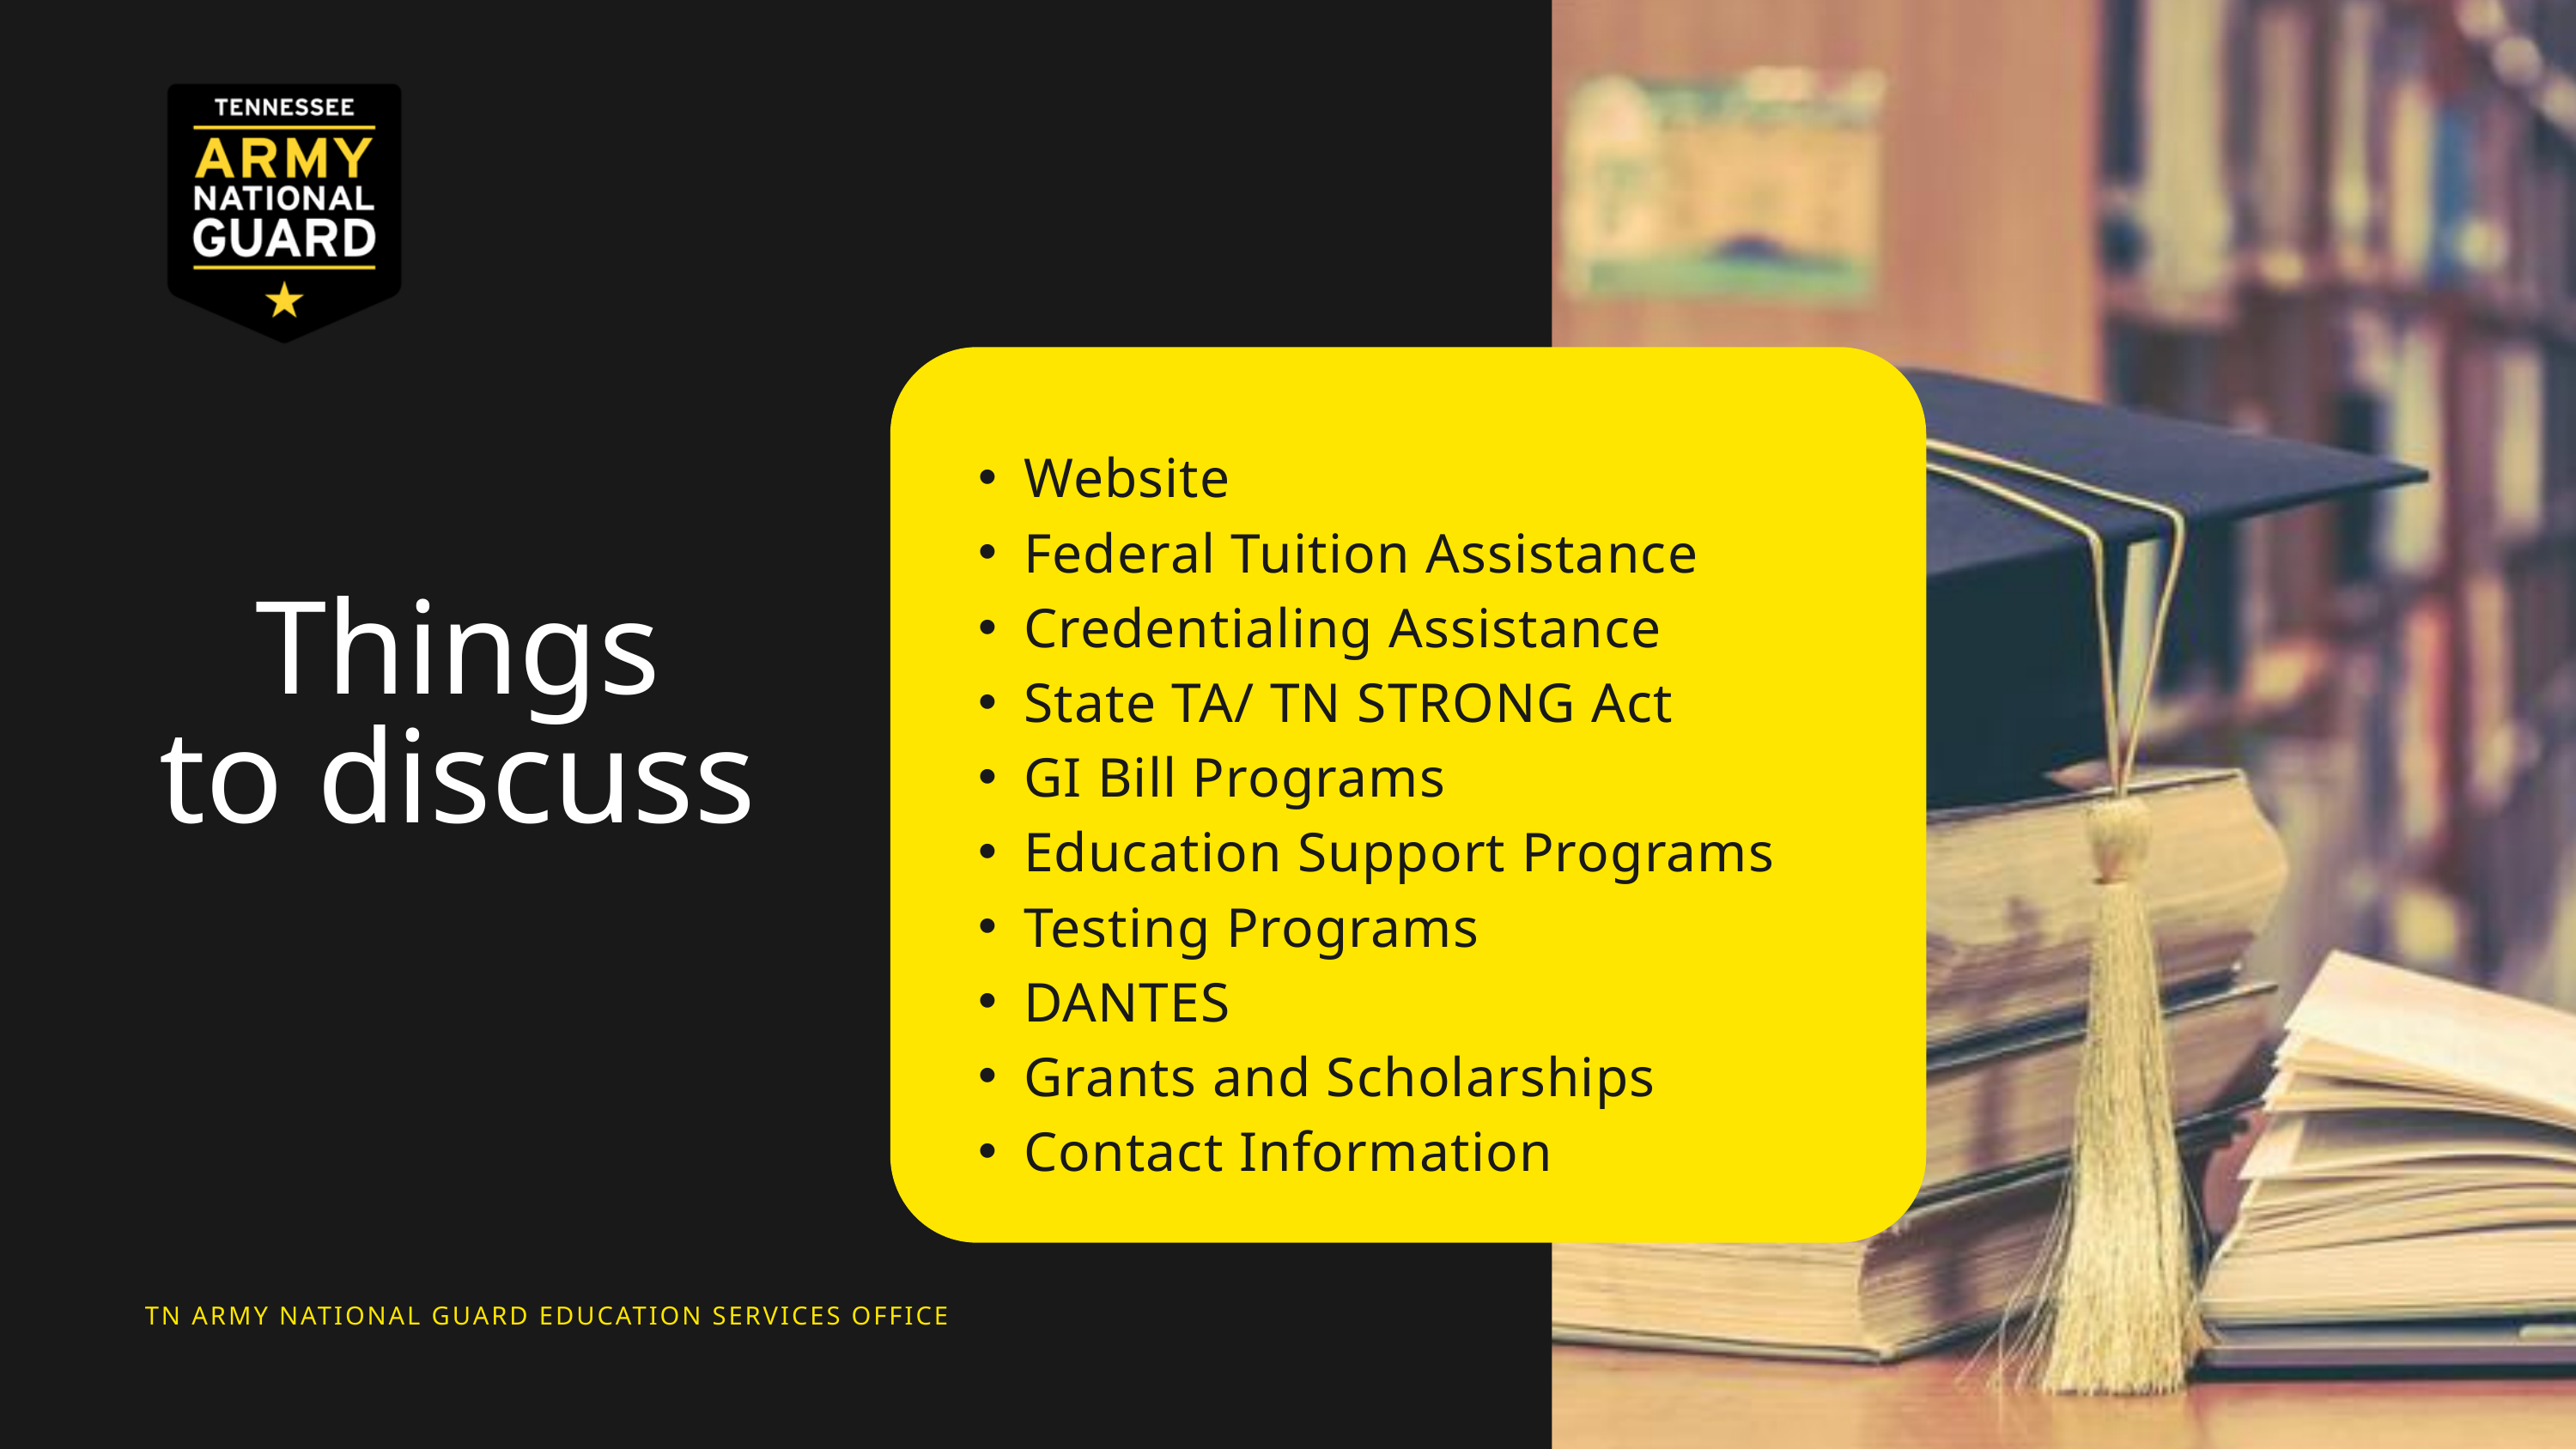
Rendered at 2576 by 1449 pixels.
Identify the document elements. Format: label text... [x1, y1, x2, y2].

picture [1551, 0, 2576, 1449]
text_box Things to discuss [70, 591, 845, 849]
text_box TN ARMY NATIONAL GUARD EDUCATION SERVICES OFFICE [144, 1300, 1117, 1331]
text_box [890, 347, 1927, 1243]
picture [0, 11, 744, 415]
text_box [932, 280, 1885, 1169]
